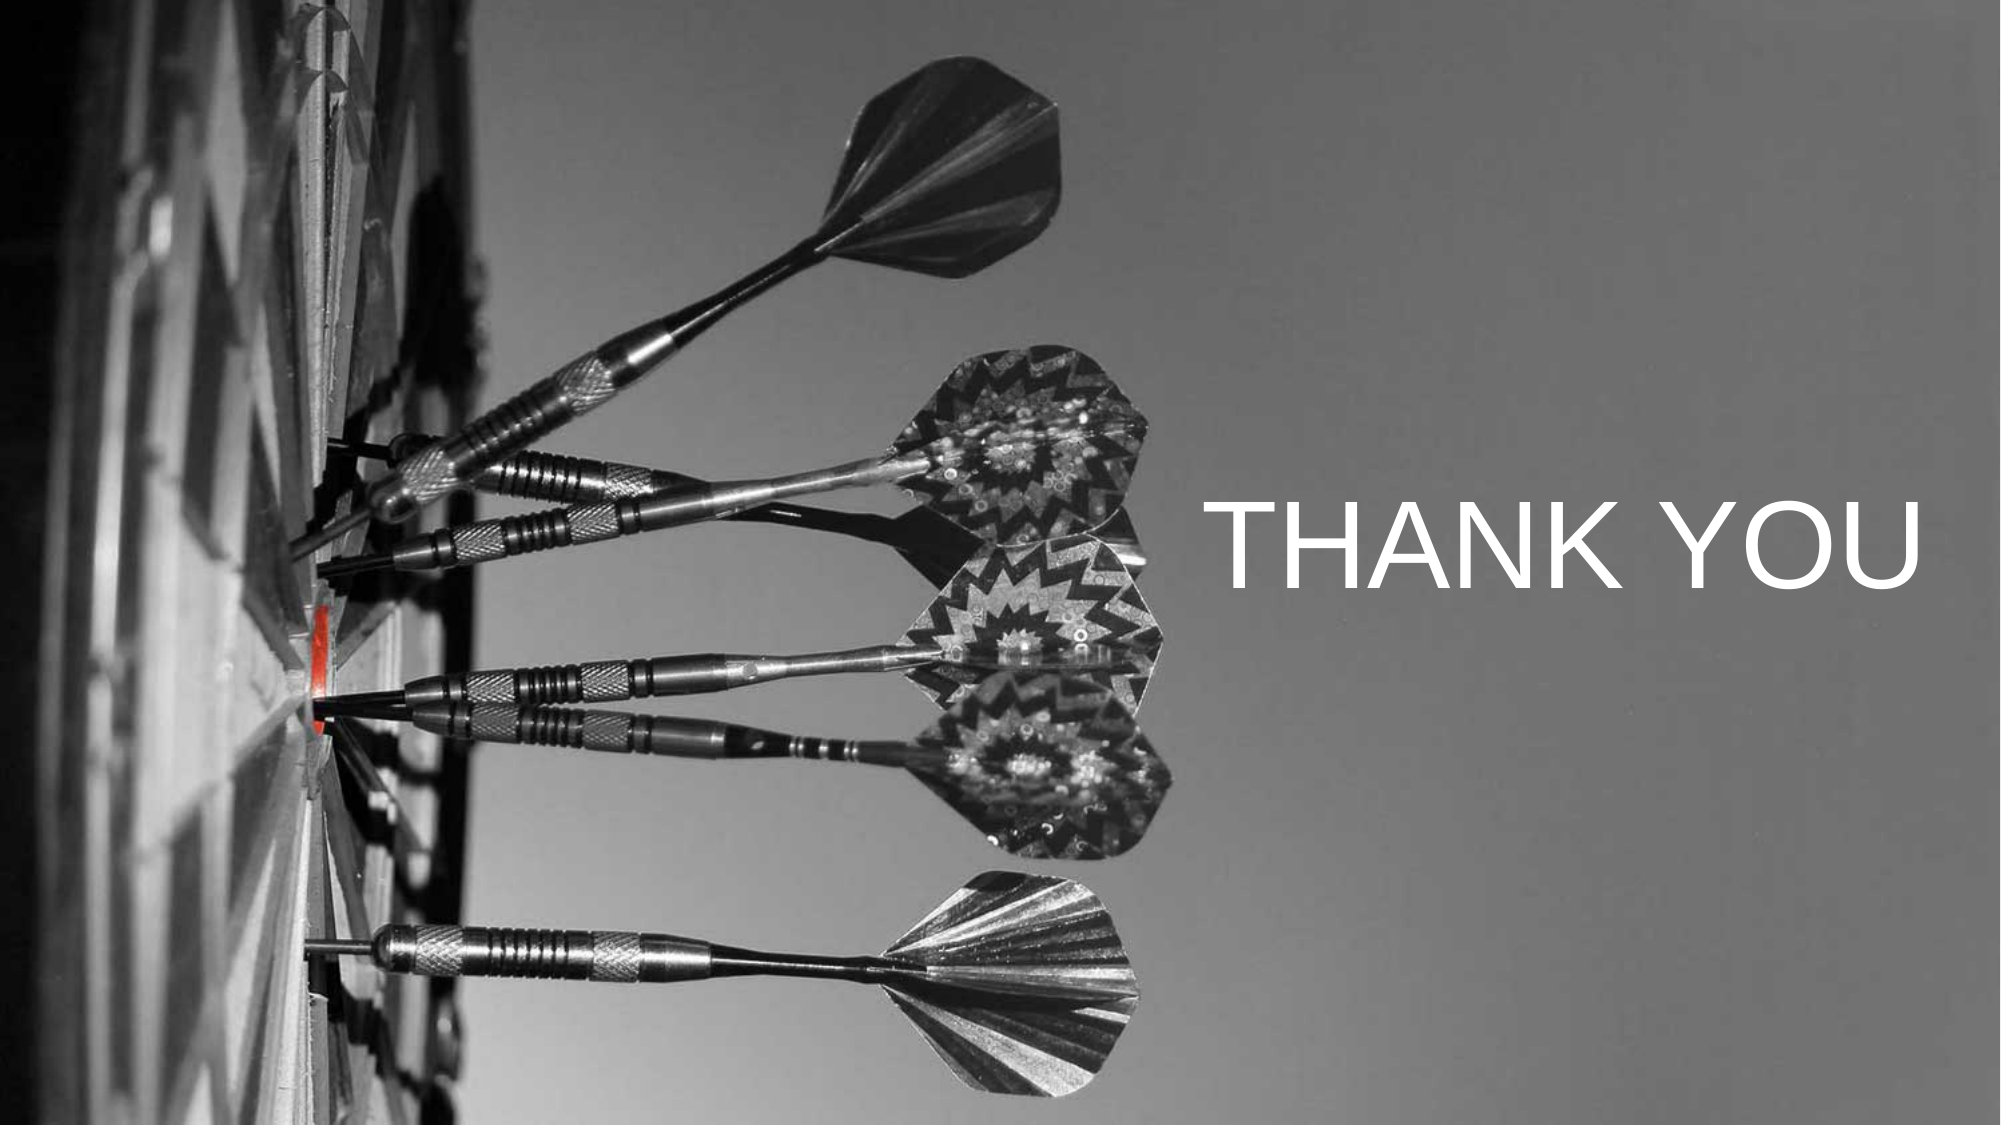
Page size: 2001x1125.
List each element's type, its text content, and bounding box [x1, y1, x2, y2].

picture [0, 0, 2001, 1125]
text_box THANK YOU [1176, 455, 1952, 621]
